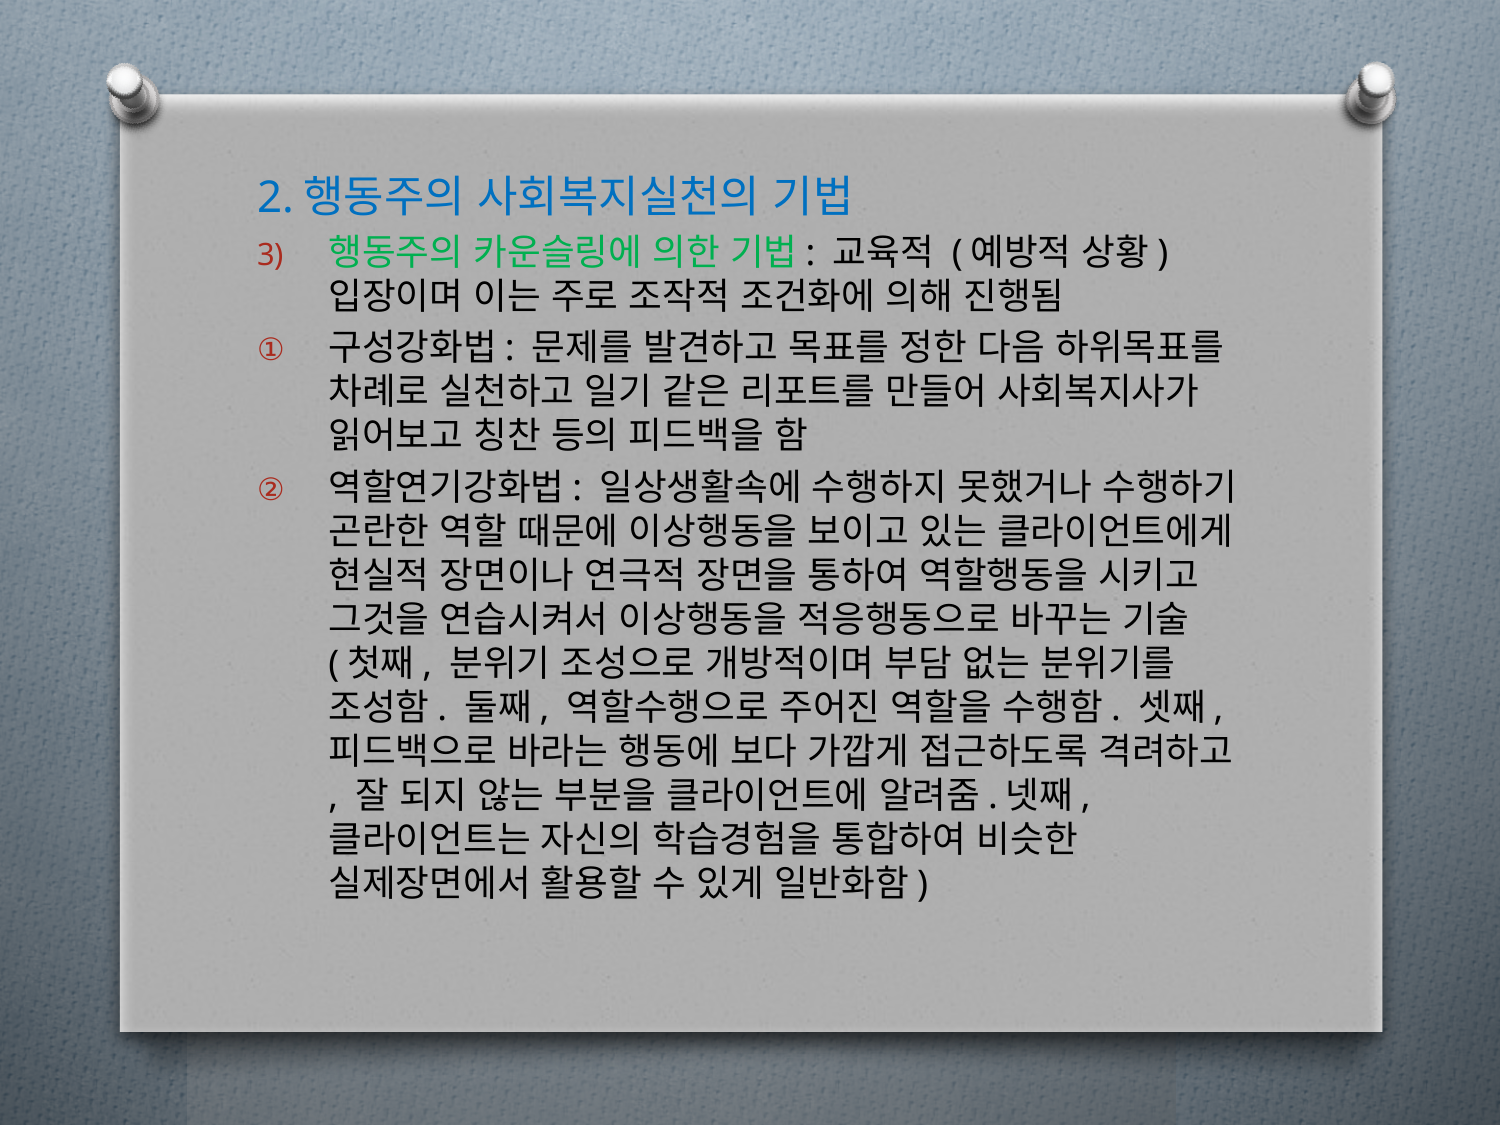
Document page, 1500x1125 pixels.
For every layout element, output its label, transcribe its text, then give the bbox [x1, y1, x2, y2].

list 2.행동주의 사회복지실천의 기법 행동주의 카운슬링에 의한 기법: 교육적 (예방적 상황)입장이며 이는 주로 조작적 조건화에 의해 진행됨 구성강화법: 문제를 발견하고 목표를 정한 다음 하위목표를 차례로 실천하고 일기 같은 리포트를 만들어 사회복지사가 읽어보고 칭찬 등의 피드백을 함 역할연기강화법: 일상생활속에 수행하지 못했거나 수행하기 곤란한 역할 때문에 이상행동을 보이고 있는 클라이언트에게 현실적 장면이나 연극적 장면을 통하여 역할행동을 시키고 그것을 연습시켜서 이상행동을 적응행동으로 바꾸는 기술(첫째, 분위기 조성으로 개방적이며 부담 없는 분위기를 조성함. 둘째, 역할수행으로 주어진 역할을 수행함. 셋째, 피드백으로 바라는 행동에 보다 가깝게 접근하도록 격려하고 , 잘 되지 않는 부분을 클라이언트에 알려줌.넷째, 클라이언트는 자신의 학습경험을 통합하여 비슷한 실제장면에서 활용할 수 있게 일반화함) [242, 160, 1259, 953]
picture [1317, 35, 1439, 156]
picture [75, 29, 198, 153]
